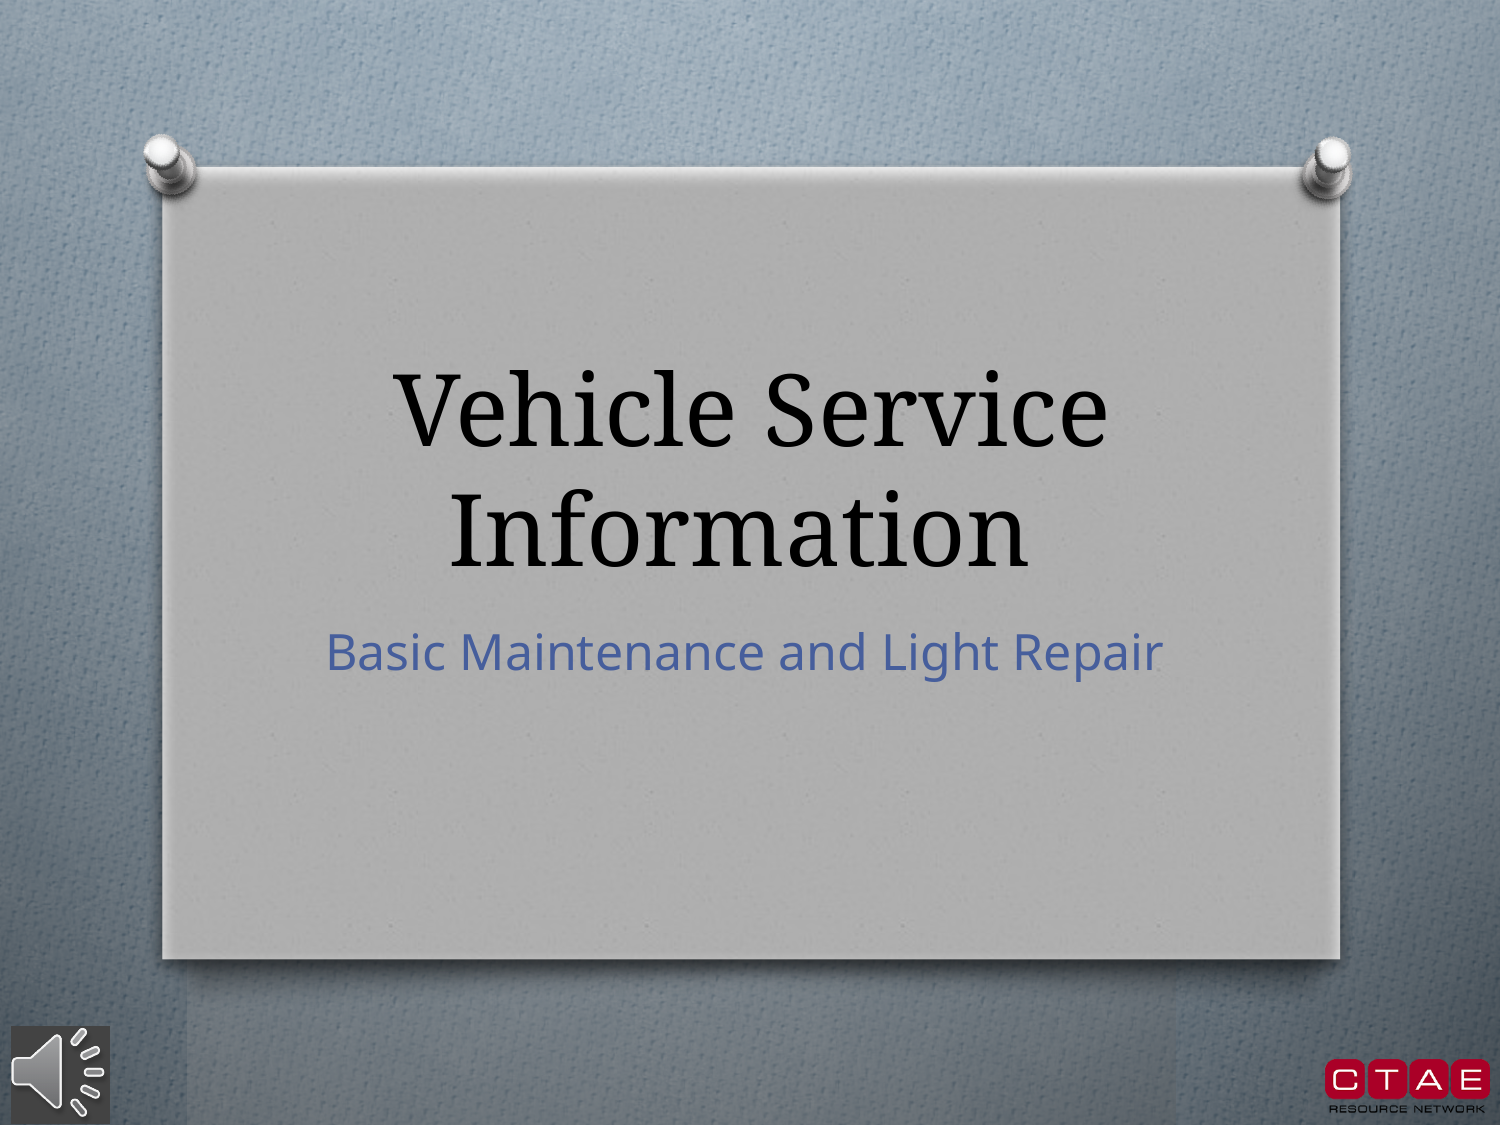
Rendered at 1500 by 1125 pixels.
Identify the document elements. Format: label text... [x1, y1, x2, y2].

picture [1325, 1059, 1490, 1125]
picture [112, 100, 235, 224]
title Vehicle Service Information [283, 294, 1223, 595]
subtitle Basic Maintenance and Light Repair [283, 612, 1221, 863]
picture [1274, 109, 1396, 230]
picture [10, 1024, 111, 1125]
